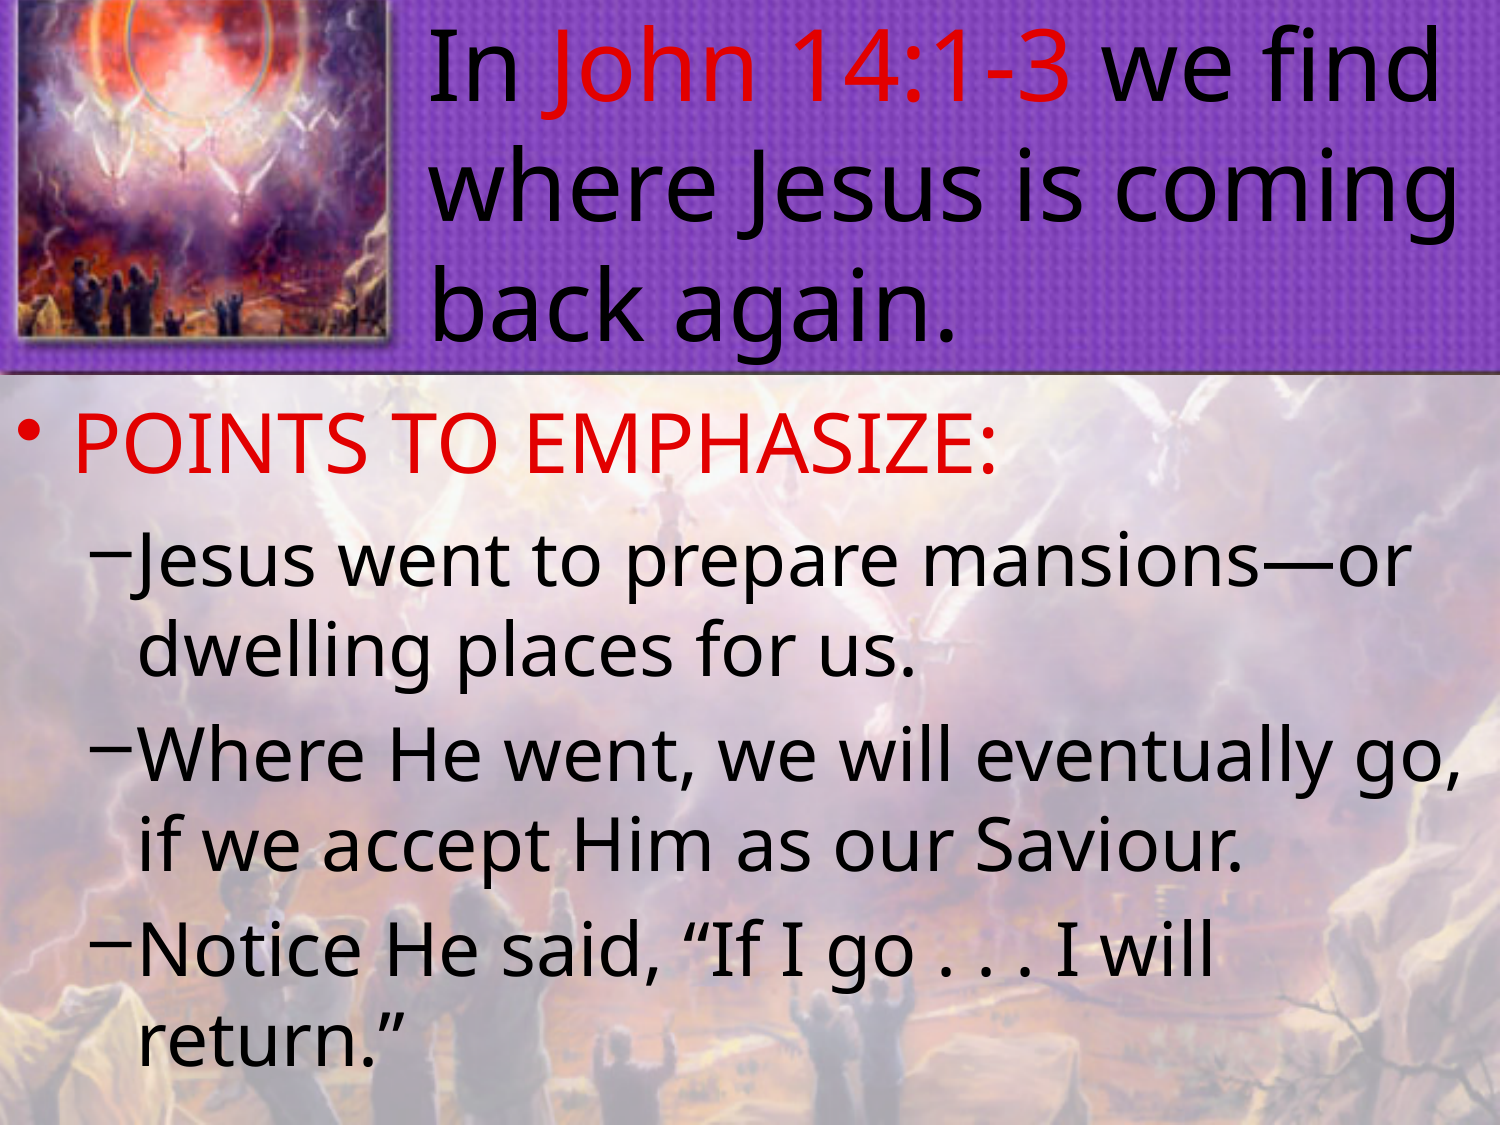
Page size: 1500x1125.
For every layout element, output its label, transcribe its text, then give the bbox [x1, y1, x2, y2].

picture [0, 0, 1500, 375]
list POINTS TO EMPHASIZE: Jesus went to prepare mansions—or dwelling places for us. Where He went, we will eventually go, if we accept Him as our Saviour. Notice He said, “If I go . . . I will return.” [0, 382, 1500, 1125]
title In John 14:1-3 we find where Jesus is coming back again. [411, 86, 1500, 277]
